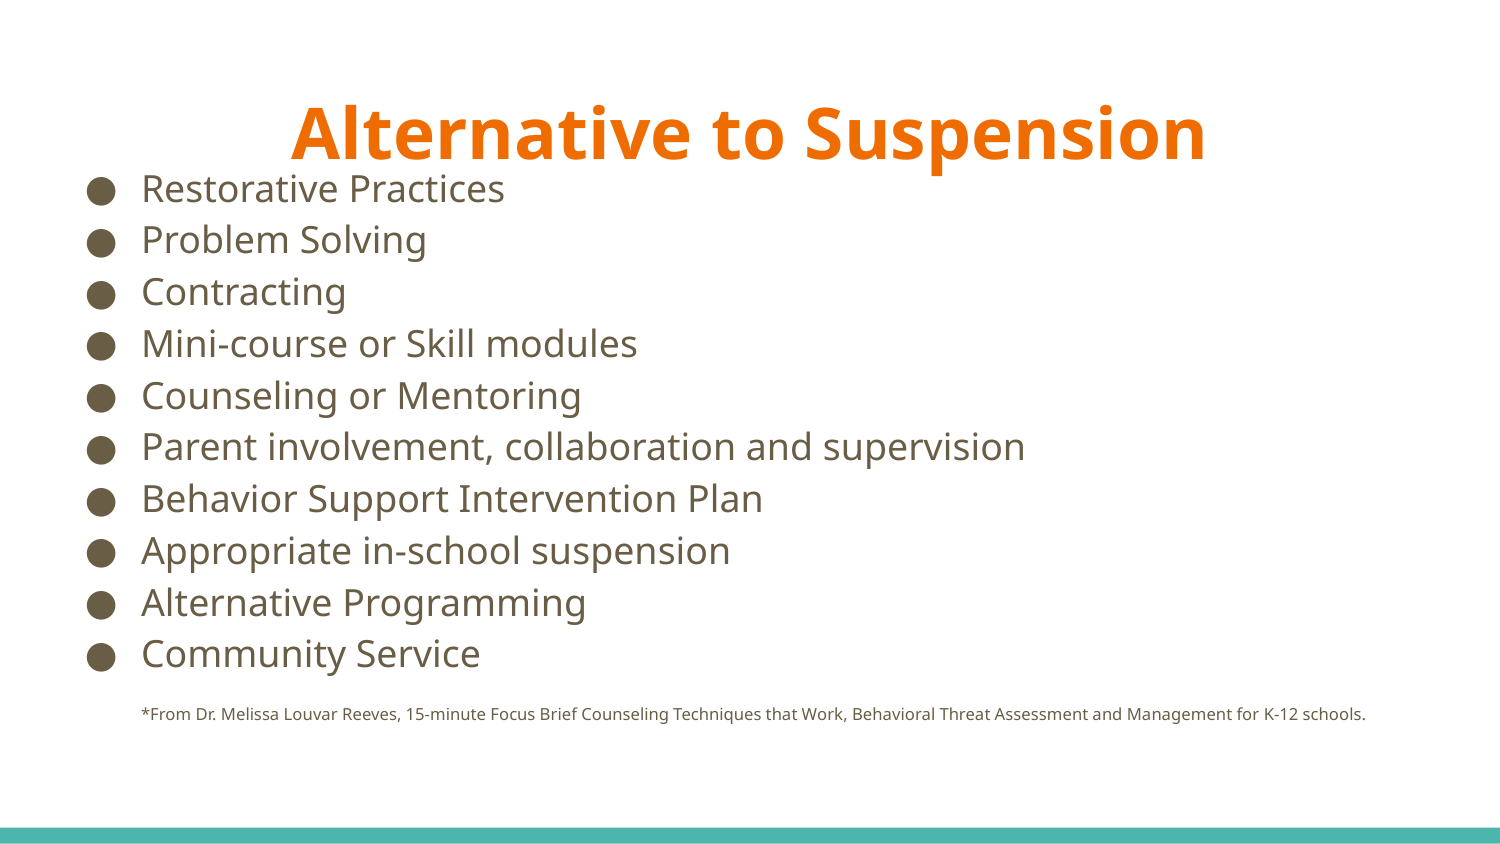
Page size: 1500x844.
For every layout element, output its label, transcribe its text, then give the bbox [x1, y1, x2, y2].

list Restorative Practices Problem Solving Contracting Mini-course or Skill modules Counseling or Mentoring Parent involvement, collaboration and supervision Behavior Support Intervention Plan Appropriate in-school suspension Alternative Programming Community Service *From Dr. Melissa Louvar Reeves, 15-minute Focus Brief Counseling Techniques that Work, Behavioral Threat Assessment and Management for K-12 schools. [51, 72, 1449, 750]
